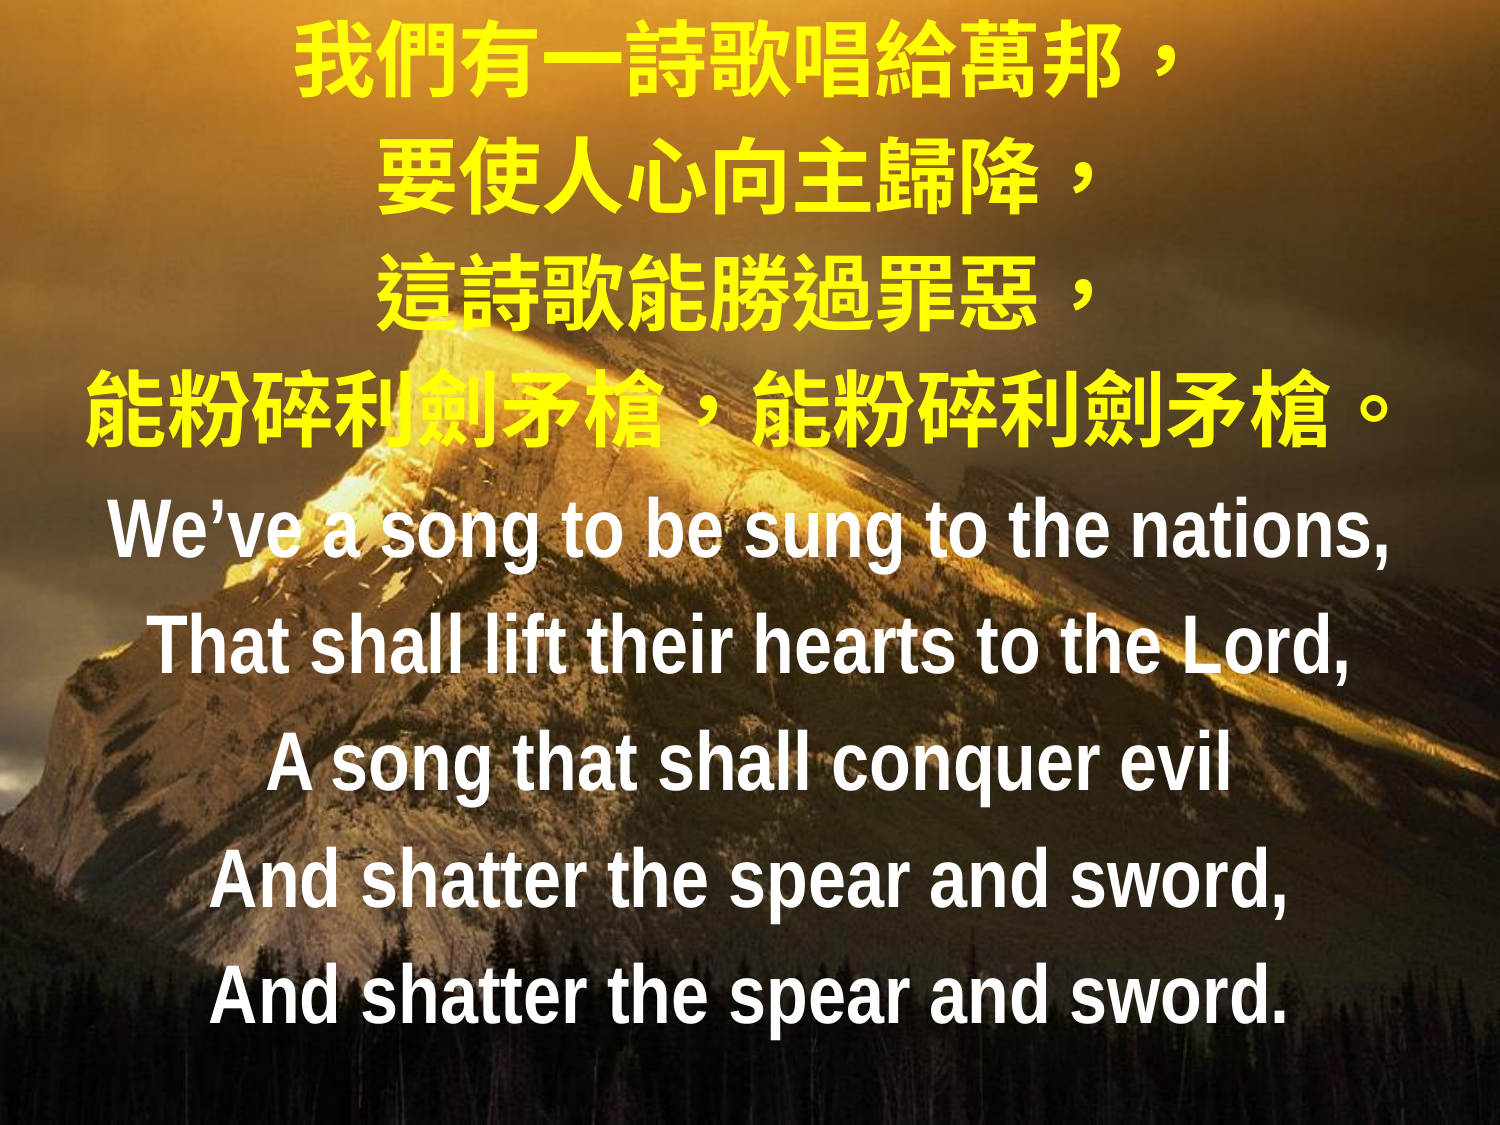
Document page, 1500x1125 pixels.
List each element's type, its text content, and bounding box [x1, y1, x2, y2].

picture [0, 901, 1500, 1125]
list 我們有一詩歌唱給萬邦， 要使人心向主歸降， 這詩歌能勝過罪惡， 能粉碎利劍矛槍，能粉碎利劍矛槍。 We’ve a song to be sung to the nations, That shall lift their hearts to the Lord, A song that shall conquer evil And shatter the spear and sword, And shatter the spear and sword. [0, 0, 1500, 901]
